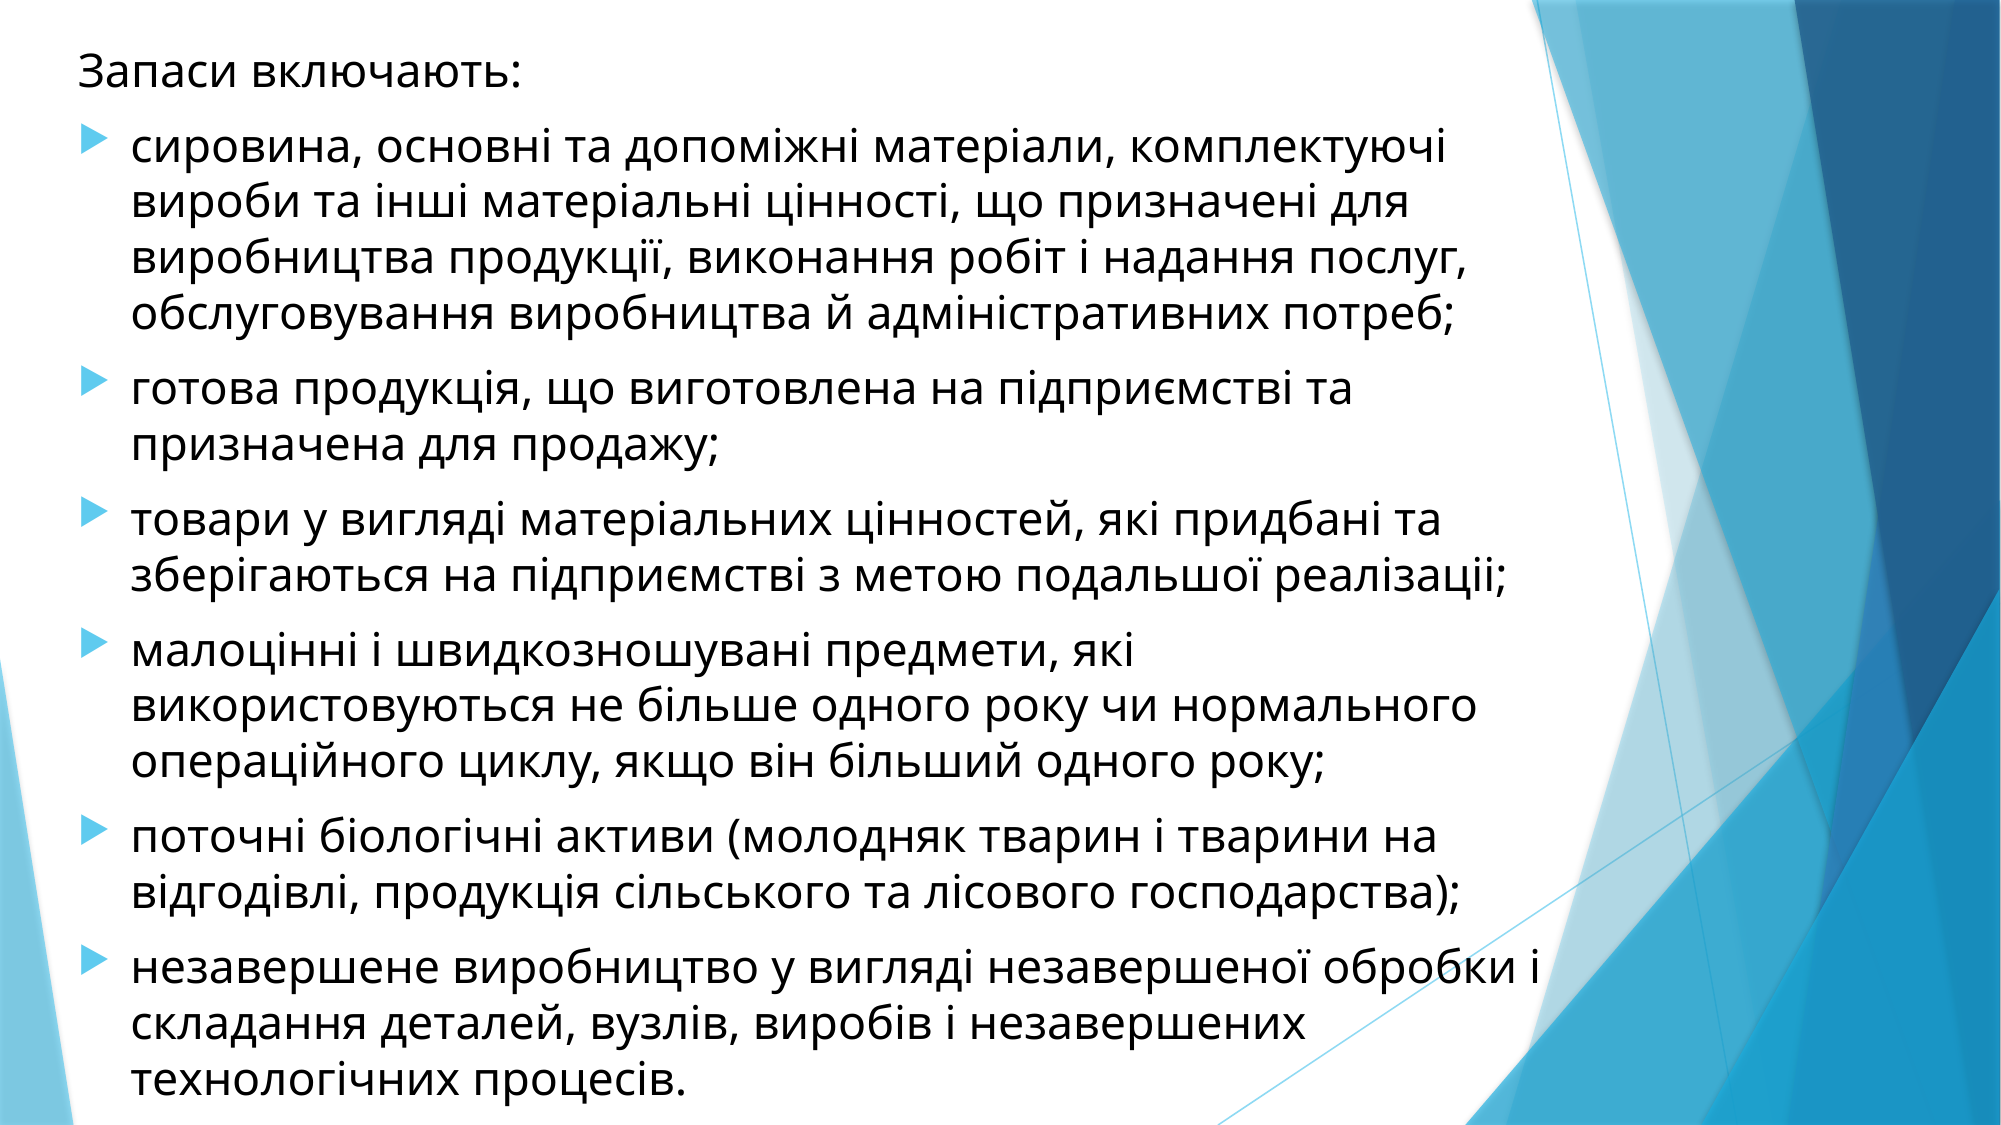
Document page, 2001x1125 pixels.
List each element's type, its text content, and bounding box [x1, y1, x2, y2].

list Запаси включають: сировина, основнi та допомiжнi матерiали, комплектуючi вироби та iншi матерiальнi цiнностi, що призначенi для виробництва продукцiї, виконання робiт i надання послуг, обслуговування виробництва й адмiнiстративних потреб; готова продукцiя, що виготовлена на пiдприємствi та призначена для продажу; товари у виглядi матерiальних цiнностей, якi придбанi та зберiгаються на пiдприємствi з метою подальшої реалiзацii; малоцiннi i швидкозношуванi предмети, якi використовуються не бiльше одного року чи нормального операцiйного циклу, якщо вiн бiльший одного року; поточні біологічні активи (молодняк тварин i тварини на вiдгодiвлi, продукцiя сiльського та лiсового господарства); незавершене виробництво у виглядi незавершеної обробки i складання деталей, вузлiв, виробiв i незавершених технологiчних процесiв. [63, 33, 1566, 1125]
